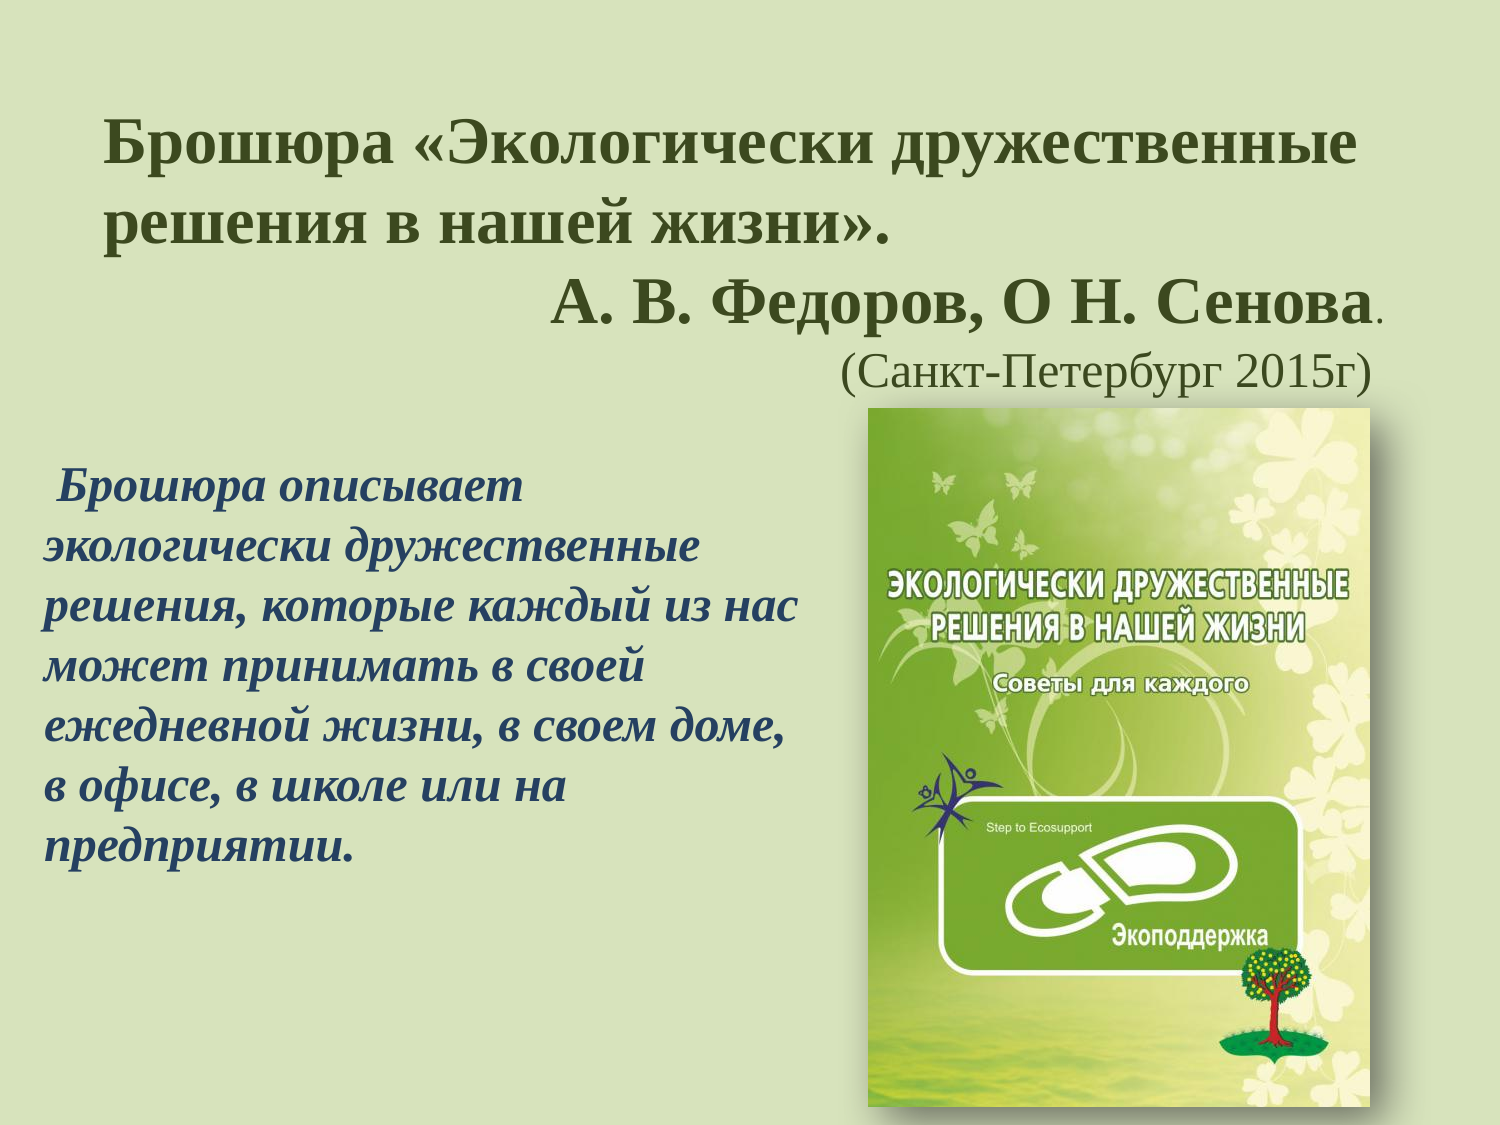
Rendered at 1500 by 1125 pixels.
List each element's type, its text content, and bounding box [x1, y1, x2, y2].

text_box Брошюра описывает экологически дружественные решения, которые каждый из нас может принимать в своей ежедневной жизни, в своем доме, в офисе, в школе или на предприятии. [29, 444, 833, 880]
picture [867, 407, 1371, 1107]
text_box Брошюра «Экологически дружественные решения в нашей жизни». А. В. Федоров, О Н. Сенова. (Санкт-Петербург 2015г) [88, 89, 1400, 405]
